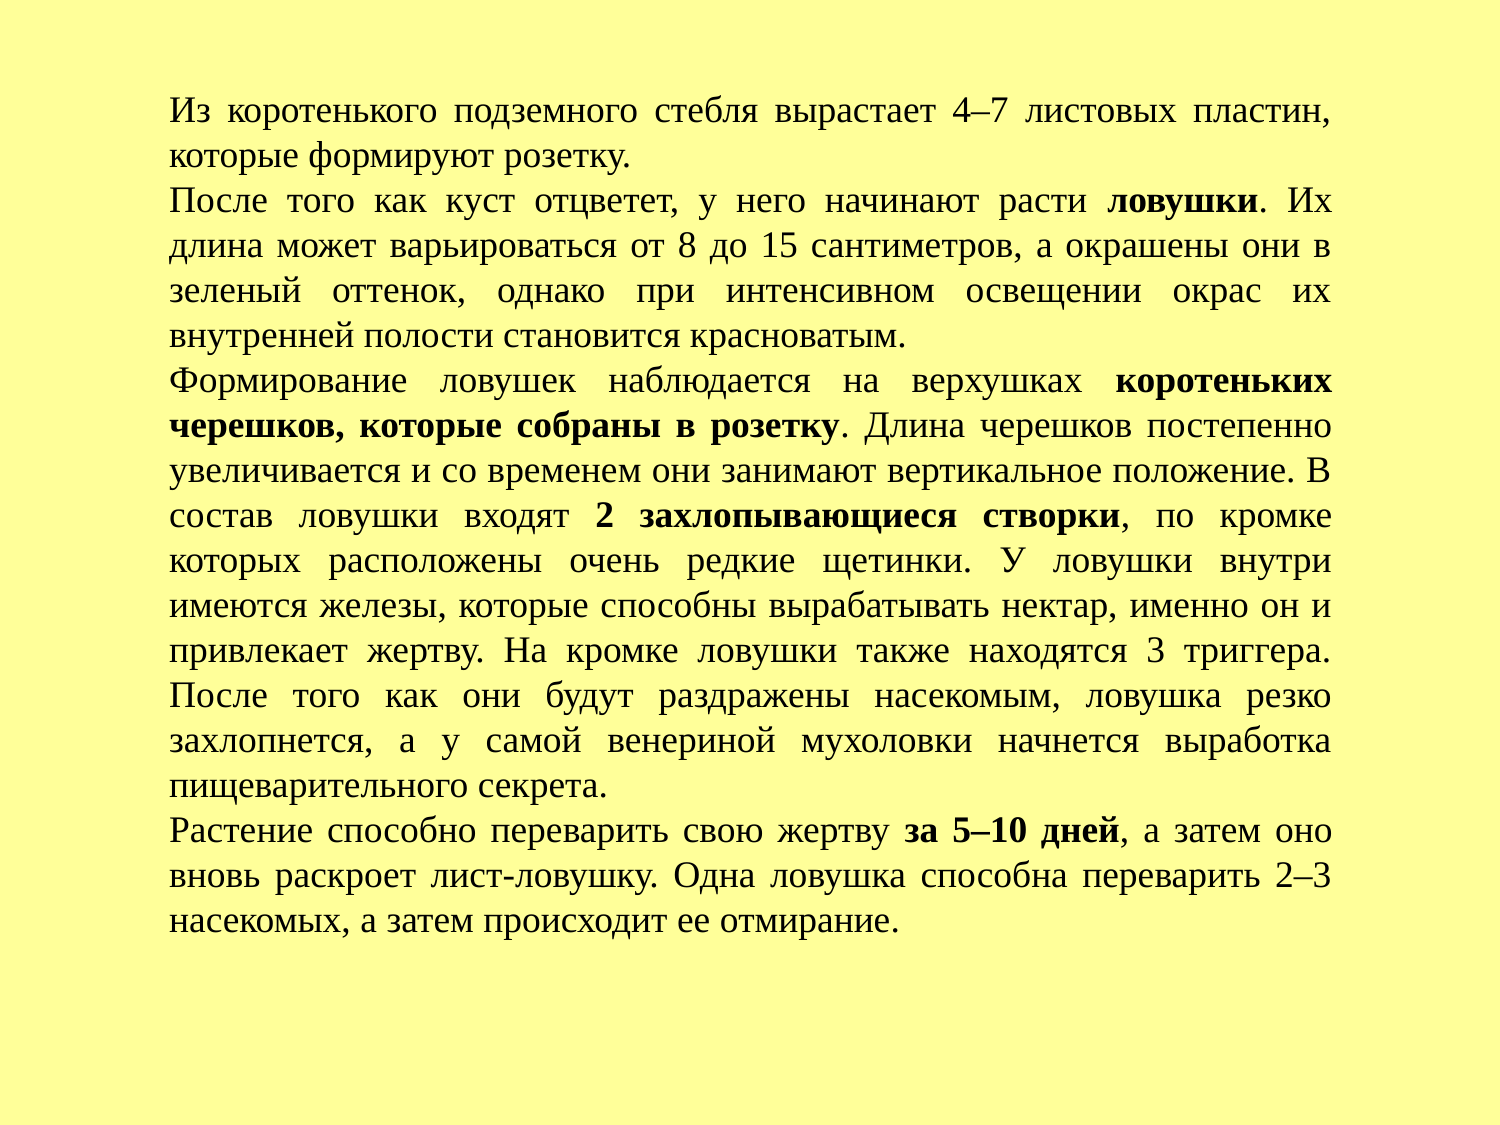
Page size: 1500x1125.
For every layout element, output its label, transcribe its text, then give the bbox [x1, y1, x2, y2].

text_box Из коротенького подземного стебля вырастает 4–7 листовых пластин, которые формируют розетку. После того как куст отцветет, у него начинают расти ловушки. Их длина может варьироваться от 8 до 15 сантиметров, а окрашены они в зеленый оттенок, однако при интенсивном освещении окрас их внутренней полости становится красноватым. Формирование ловушек наблюдается на верхушках коротеньких черешков, которые собраны в розетку. Длина черешков постепенно увеличивается и со временем они занимают вертикальное положение. В состав ловушки входят 2 захлопывающиеся створки, по кромке которых расположены очень редкие щетинки. У ловушки внутри имеются железы, которые способны вырабатывать нектар, именно он и привлекает жертву. На кромке ловушки также находятся 3 триггера. После того как они будут раздражены насекомым, ловушка резко захлопнется, а у самой венериной мухоловки начнется выработка пищеварительного секрета. Растение способно переварить свою жертву за 5–10 дней, а затем оно вновь раскроет лист-ловушку. Одна ловушка способна переварить 2–3 насекомых, а затем происходит ее отмирание. [154, 78, 1348, 948]
